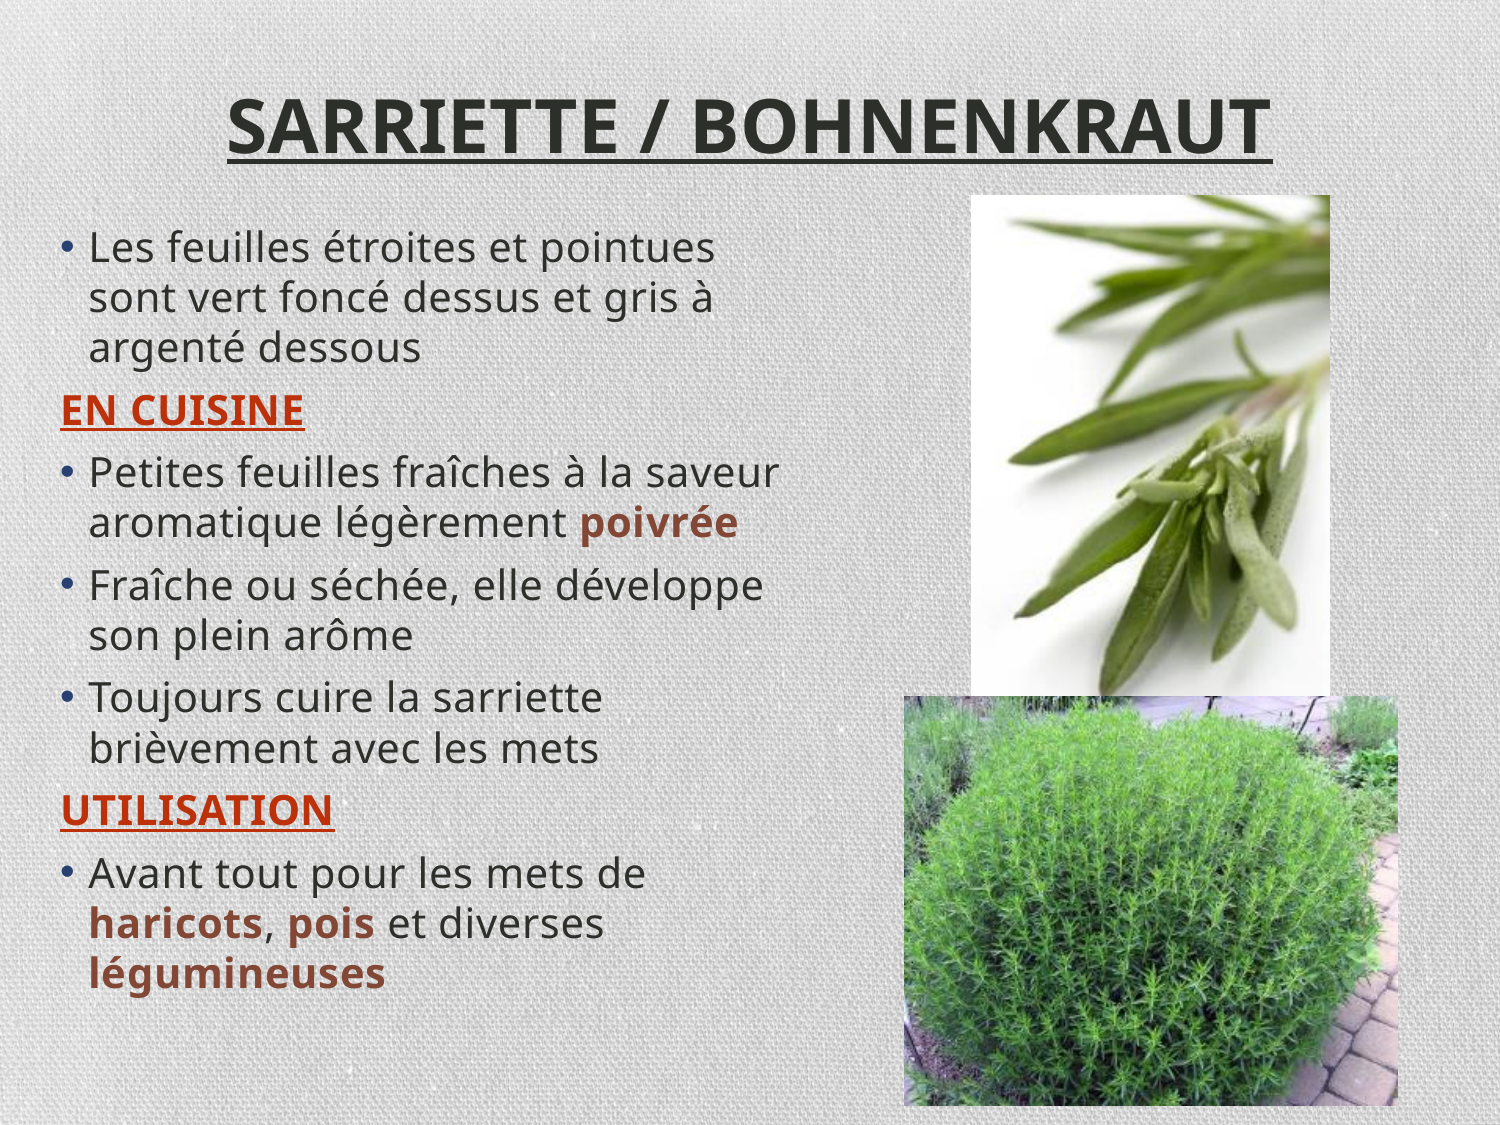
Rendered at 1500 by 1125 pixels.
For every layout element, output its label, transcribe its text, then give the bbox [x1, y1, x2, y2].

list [914, 194, 1388, 694]
picture [904, 696, 1398, 1106]
title SARRIETTE / BOHNENKRAUT [45, 37, 1455, 176]
list Les feuilles étroites et pointues sont vert foncé dessus et gris à argenté dessous EN CUISINE Petites feuilles fraîches à la saveur aromatique légèrement poivrée Fraîche ou séchée, elle développe son plein arôme Toujours cuire la sarriette brièvement avec les mets UTILISATION Avant tout pour les mets de haricots, pois et diverses légumineuses [45, 213, 801, 1067]
